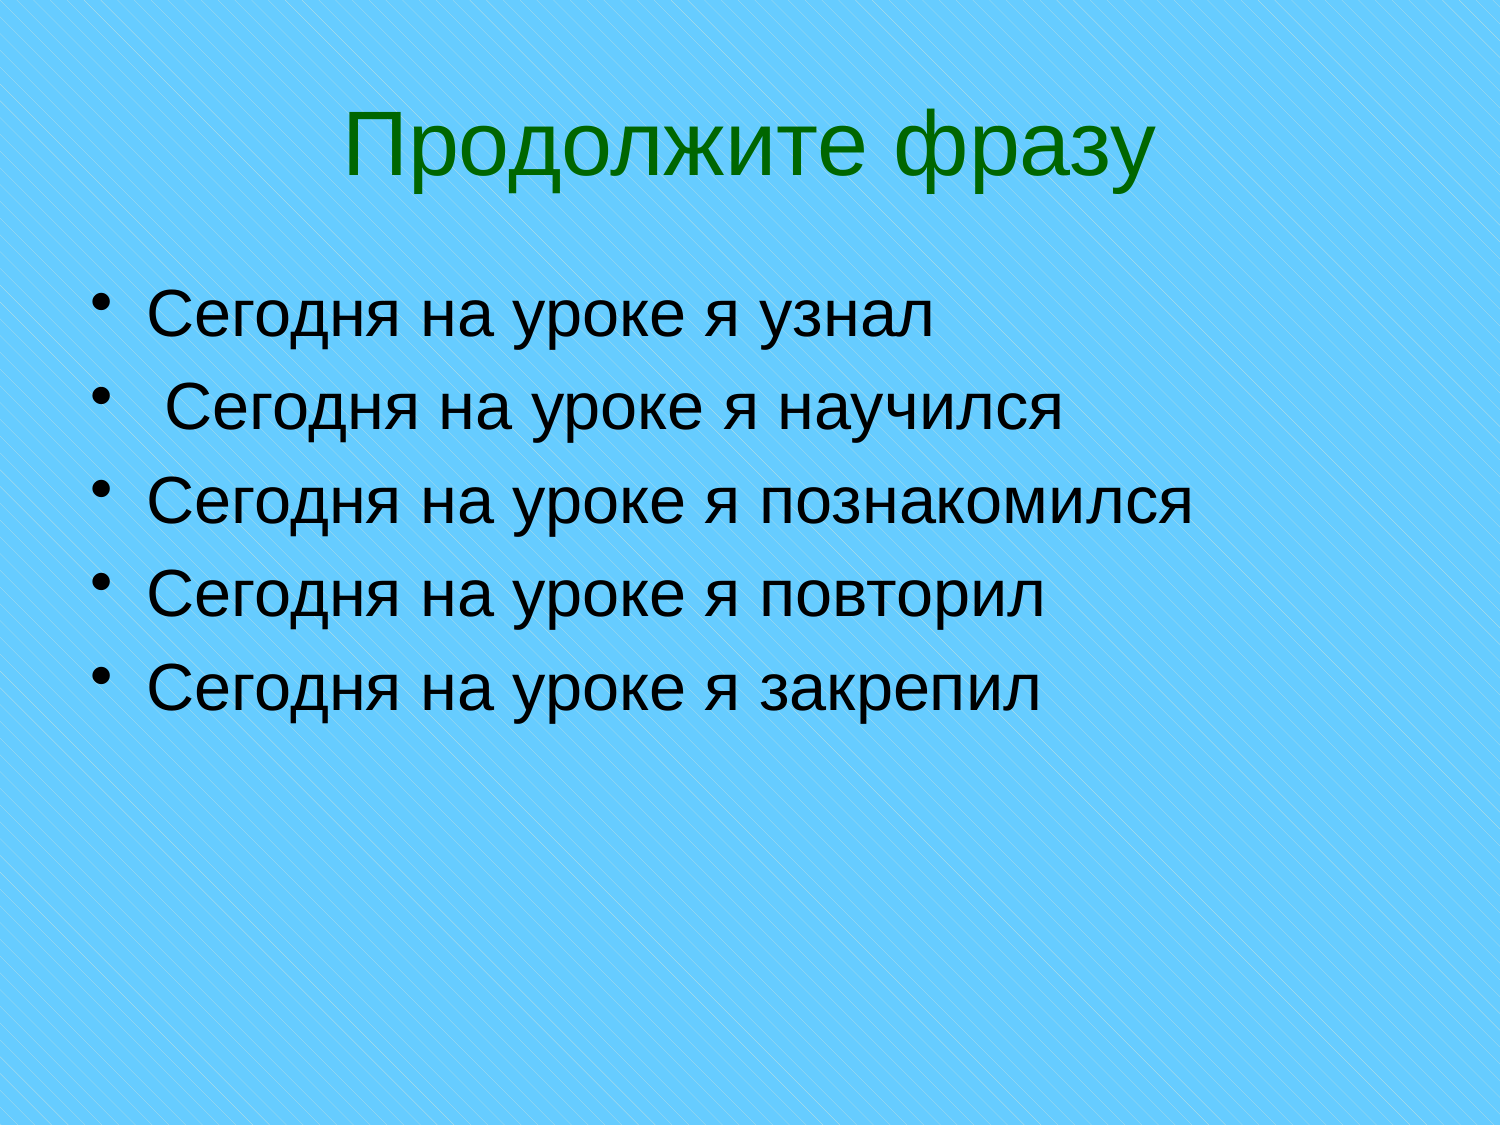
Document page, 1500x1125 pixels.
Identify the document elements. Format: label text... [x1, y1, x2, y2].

list Сегодня на уроке я узнал Сегодня на уроке я научился Сегодня на уроке я познакомился Сегодня на уроке я повторил Сегодня на уроке я закрепил [74, 262, 1426, 1006]
title Продолжите фразу [74, 44, 1426, 233]
